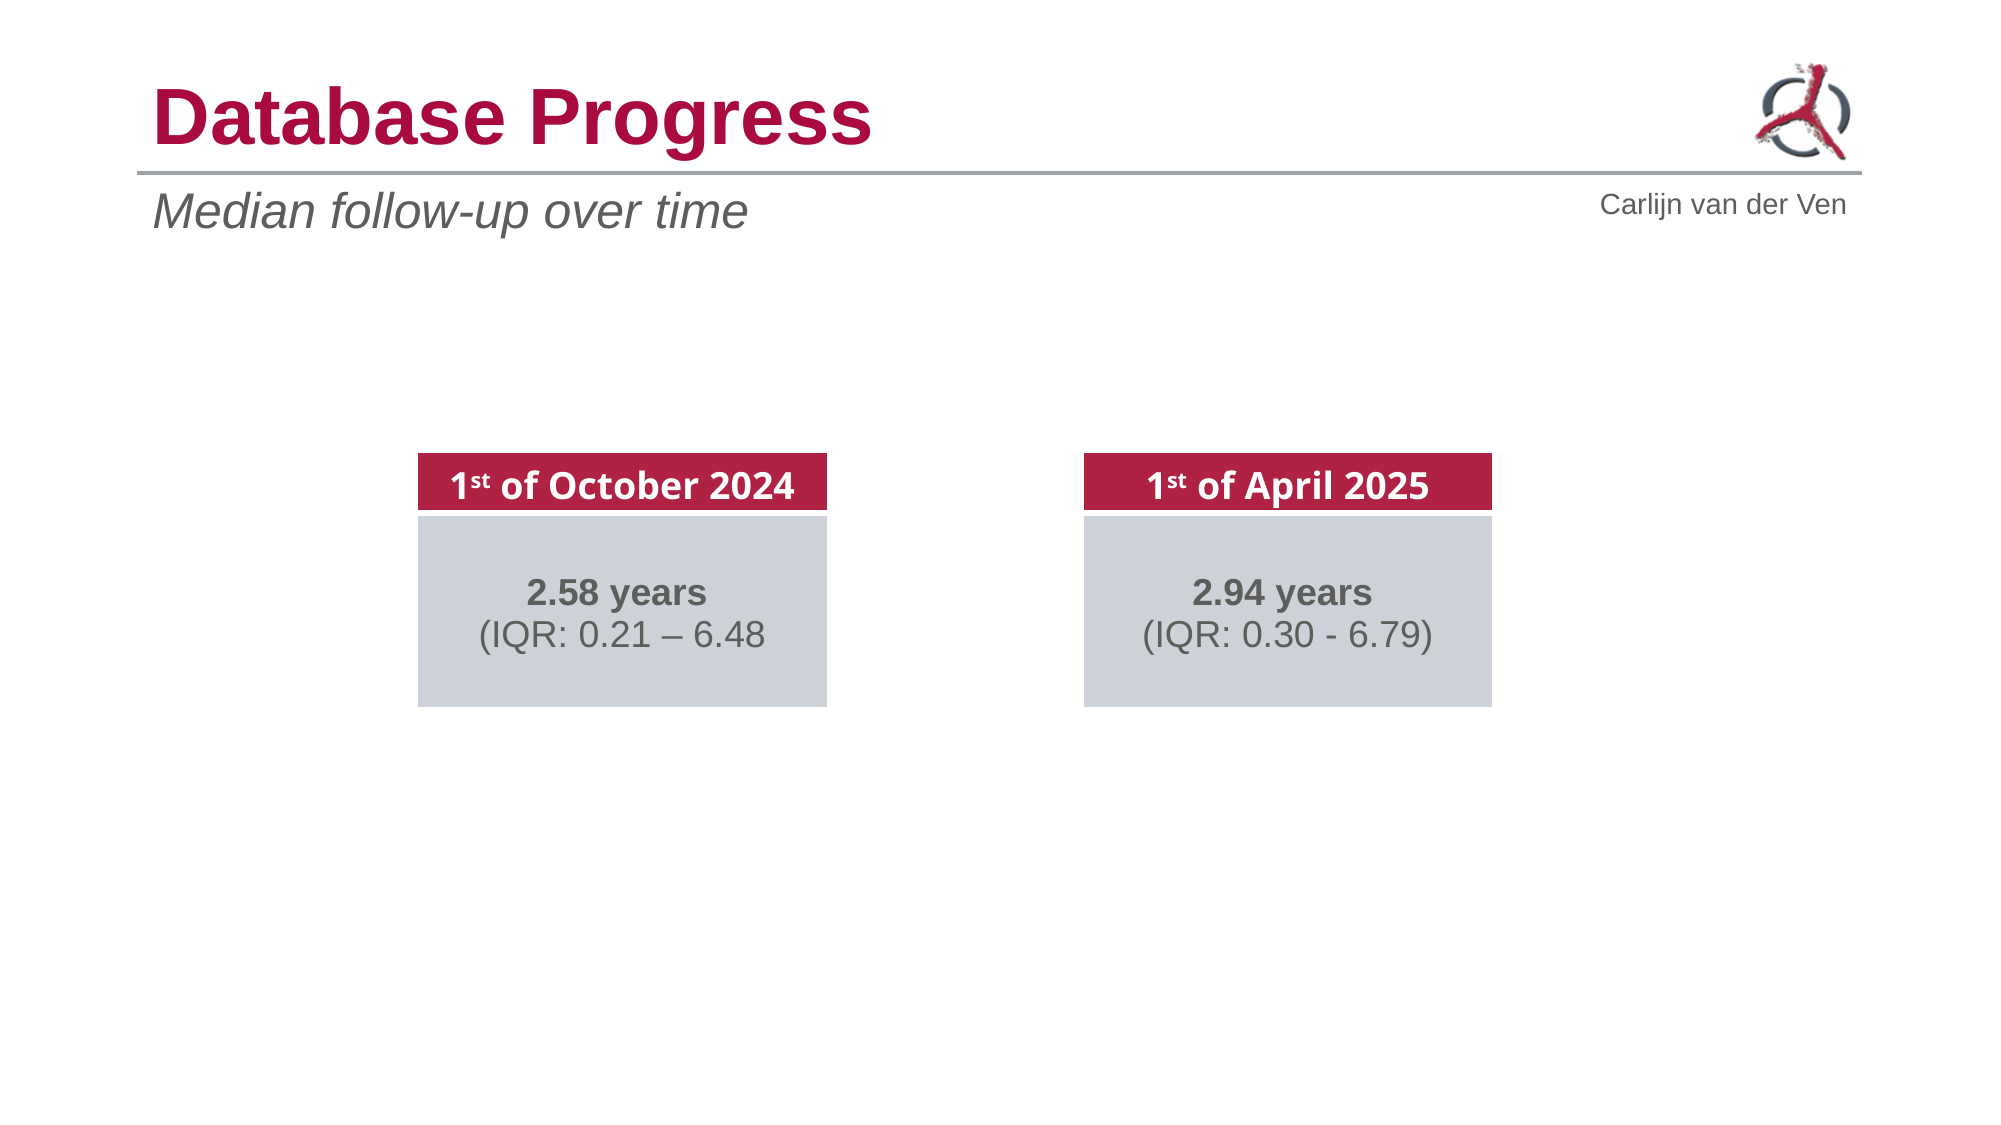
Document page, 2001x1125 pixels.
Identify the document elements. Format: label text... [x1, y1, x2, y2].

table_cell 2.94 years (IQR: 0.30 - 6.79) [1084, 516, 1492, 707]
picture [1752, 62, 1863, 163]
text_box Database Progress [137, 67, 1863, 170]
table_header 1st of April 2025 [1084, 453, 1492, 510]
table_header 1st of October 2024 [418, 453, 827, 510]
text_box Median follow-up over time [137, 175, 1524, 235]
table_cell 2.58 years (IQR: 0.21 – 6.48 [418, 516, 827, 707]
text_box Carlijn van der Ven [1524, 177, 1863, 229]
